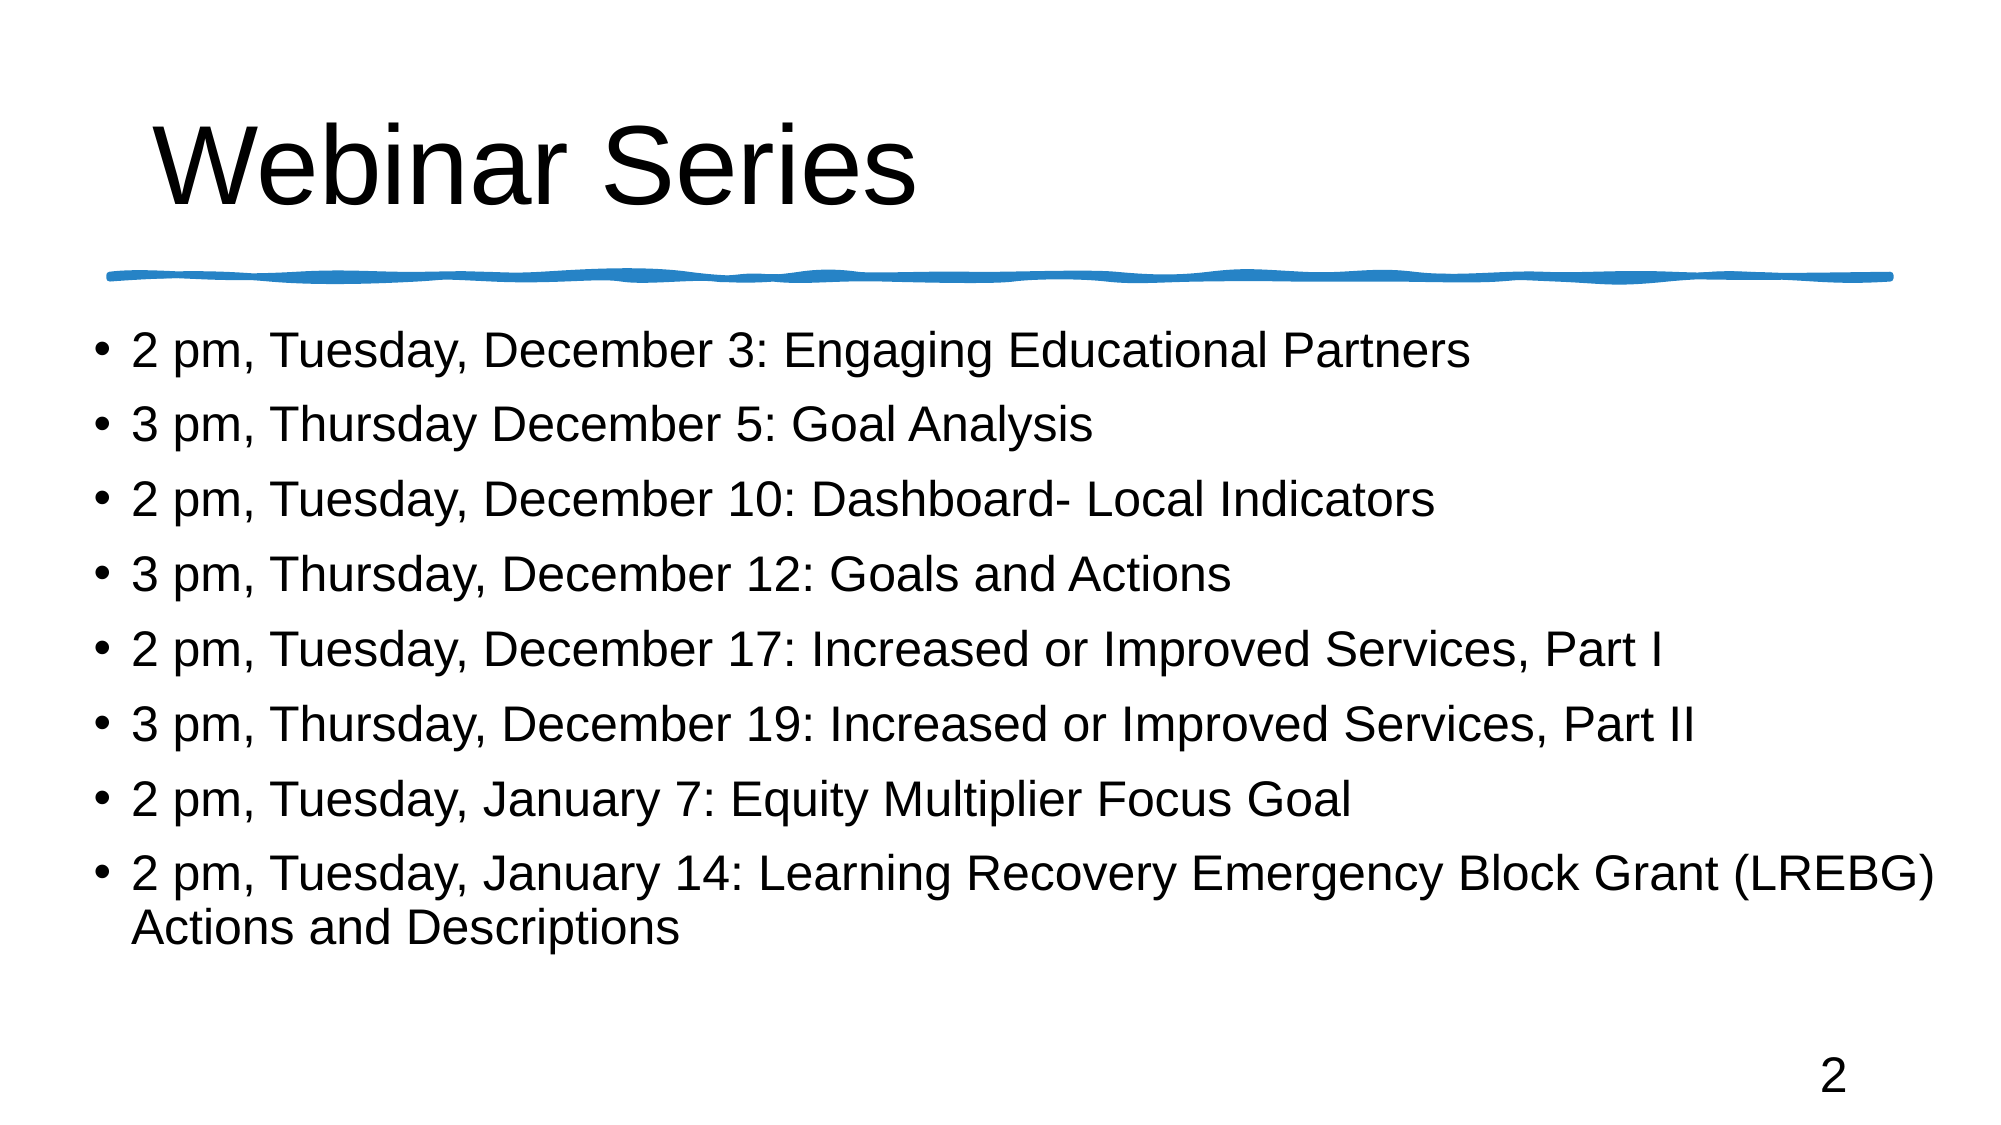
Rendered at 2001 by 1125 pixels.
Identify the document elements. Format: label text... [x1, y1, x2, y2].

text_box [108, 270, 1892, 283]
list 2 pm, Tuesday, December 3: Engaging Educational Partners 3 pm, Thursday December 5: Goal Analysis 2 pm, Tuesday, December 10: Dashboard- Local Indicators 3 pm, Thursday, December 12: Goals and Actions 2 pm, Tuesday, December 17: Increased or Improved Services, Part I 3 pm, Thursday, December 19: Increased or Improved Services, Part II 2 pm, Tuesday, January 7: Equity Multiplier Focus Goal 2 pm, Tuesday, January 14: Learning Recovery Emergency Block Grant (LREBG) Actions and Descriptions [78, 316, 1969, 1103]
title Webinar Series [137, 59, 1863, 276]
slide_number 2 [1412, 1042, 1863, 1103]
